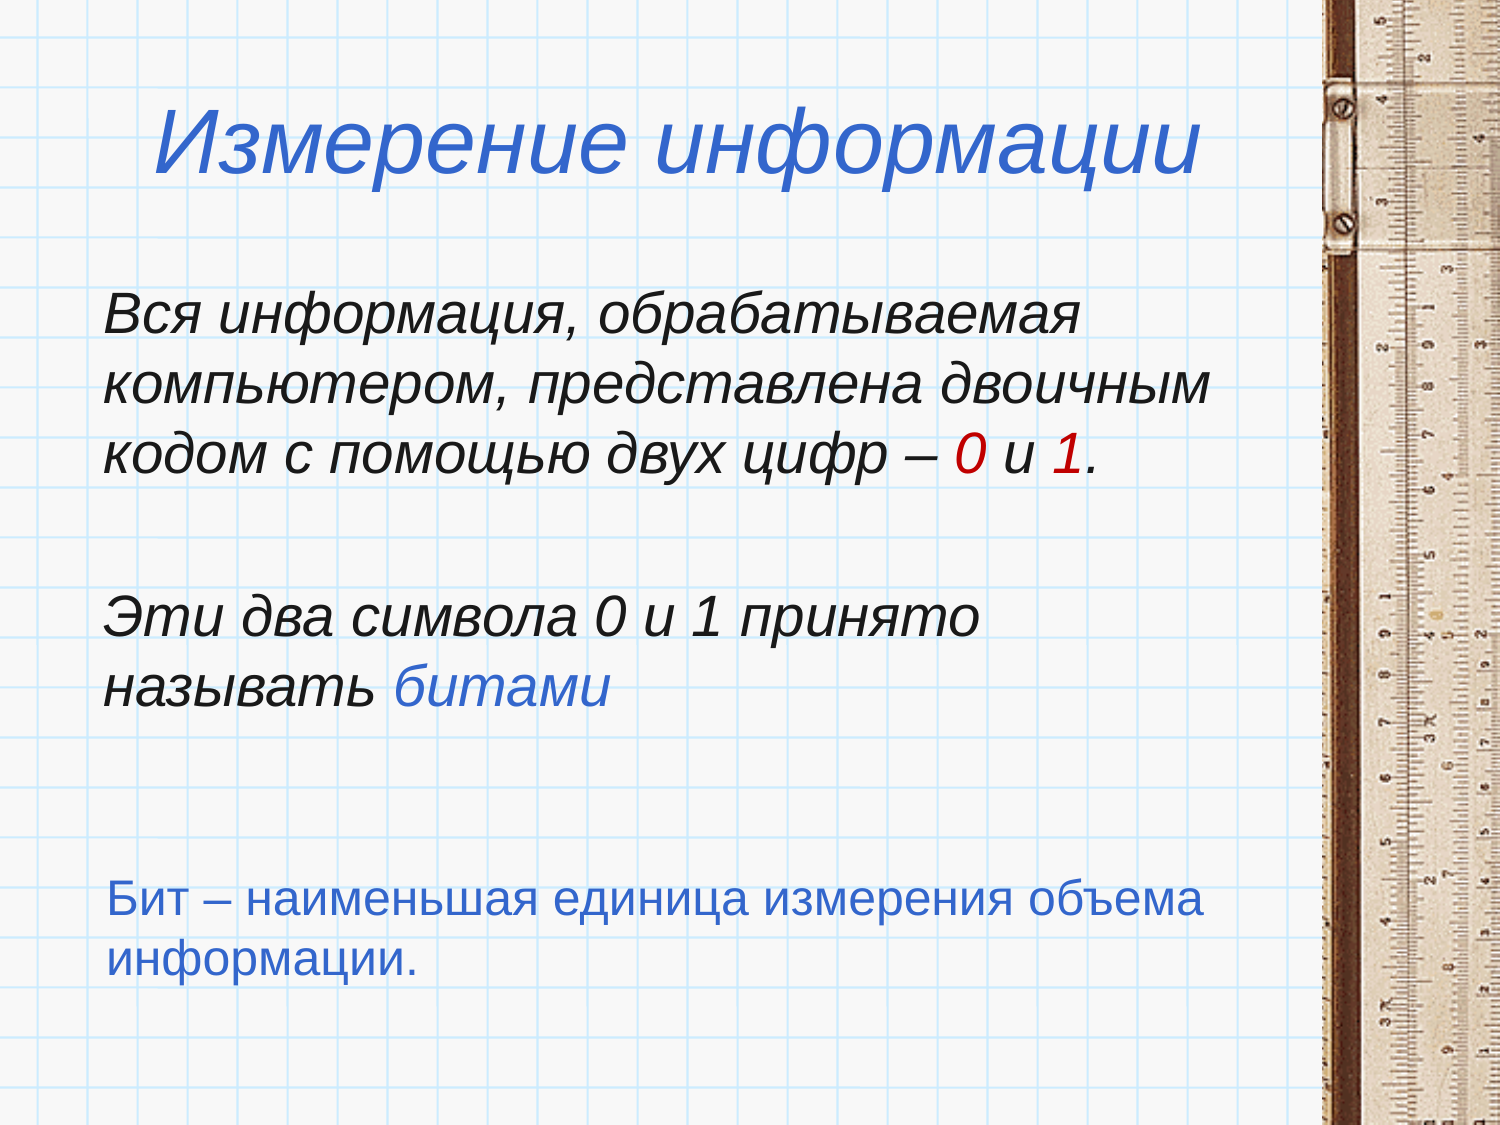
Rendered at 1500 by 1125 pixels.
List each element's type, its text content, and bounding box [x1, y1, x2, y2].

list Вся информация, обрабатываемая компьютером, представлена двоичным кодом с помощью двух цифр – 0 и 1. Эти два символа 0 и 1 принято называть битами [88, 267, 1270, 965]
title Измерение информации [41, 78, 1317, 197]
picture [1322, 0, 1500, 1125]
text_box Бит – наименьшая единица измерения объема информации. [91, 857, 1273, 993]
